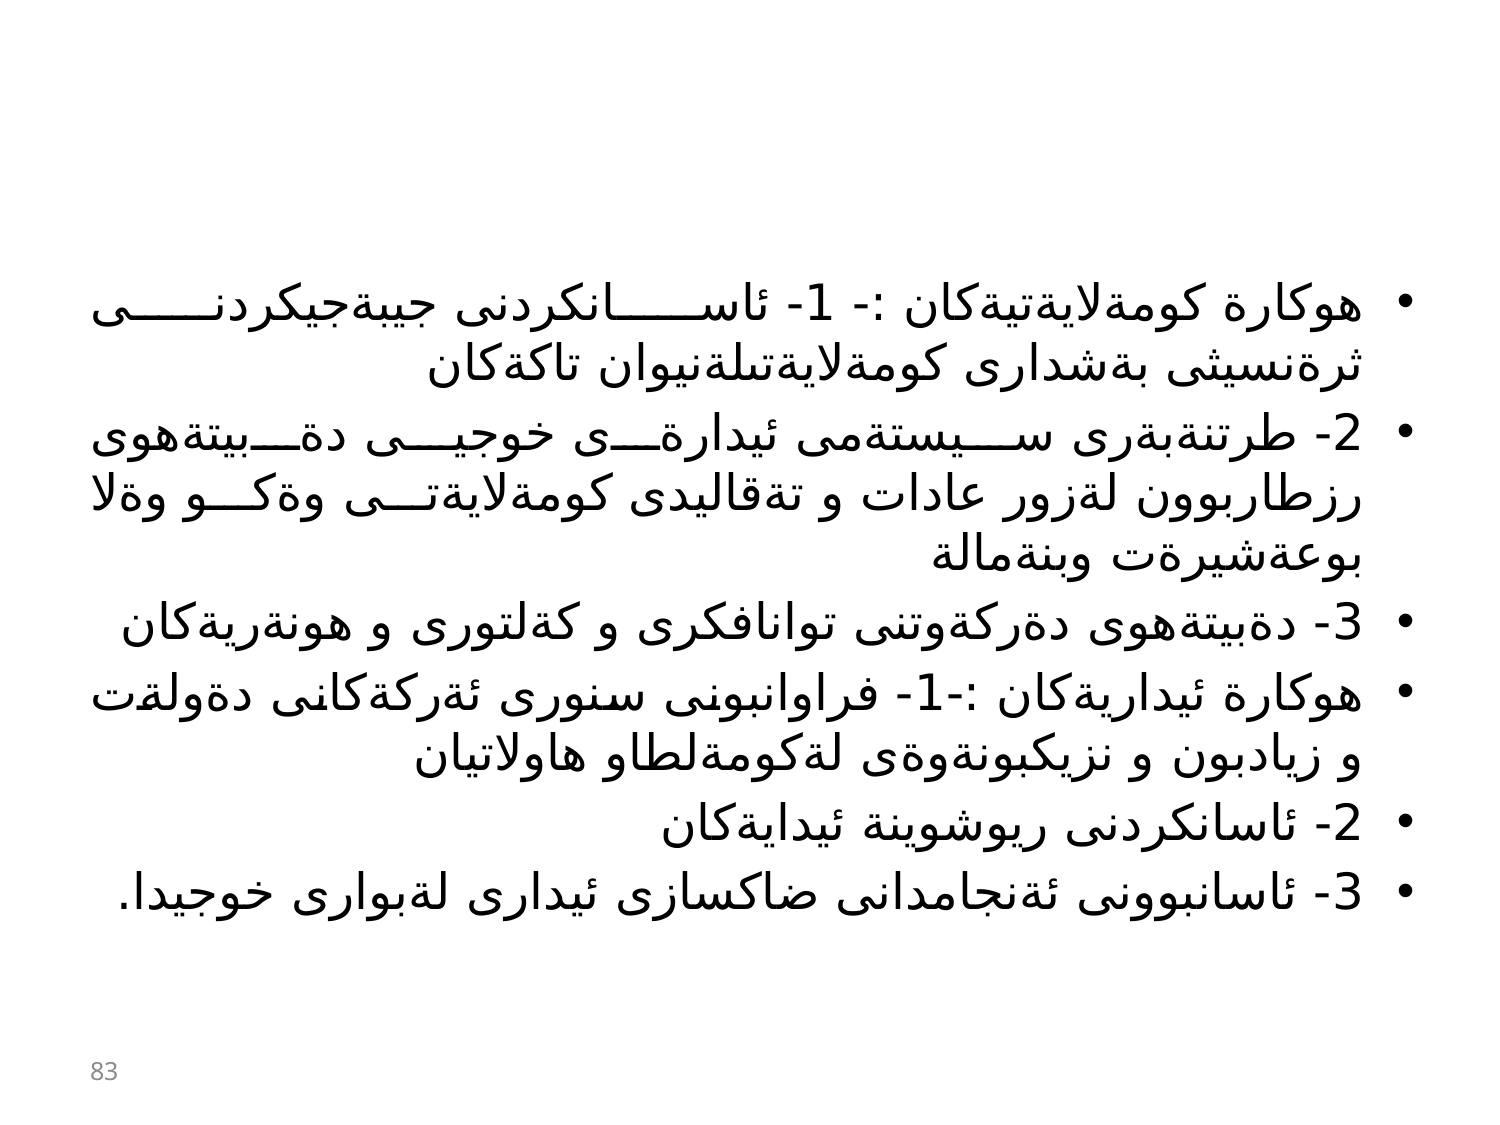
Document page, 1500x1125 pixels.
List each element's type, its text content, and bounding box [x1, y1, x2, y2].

list هوكارة كومةلايةتيةكان :- 1- ئاسانكردنى جيبةجيكردنى ثرةنسيثى بةشدارى كومةلايةتىلةنيوان تاكةكان 2- طرتنةبةرى سيستةمى ئيدارةى خوجيى دةبيتةهوى رزطاربوون لةزور عادات و تةقاليدى كومةلايةتى وةكو وةلا بوعةشيرةت وبنةمالة 3- دةبيتةهوى دةركةوتنى توانافكرى و كةلتورى و هونةريةكان هوكارة ئيداريةكان :-1- فراوانبونى سنورى ئةركةكانى دةولةت و زيادبون و نزيكبونةوةى لةكومةلطاو هاولاتيان 2- ئاسانكردنى ريوشوينة ئيدايةكان 3- ئاسانبوونى ئةنجامدانى ضاكسازى ئيدارى لةبوارى خوجيدا. [75, 262, 1425, 1005]
slide_number 83 [75, 1042, 425, 1103]
